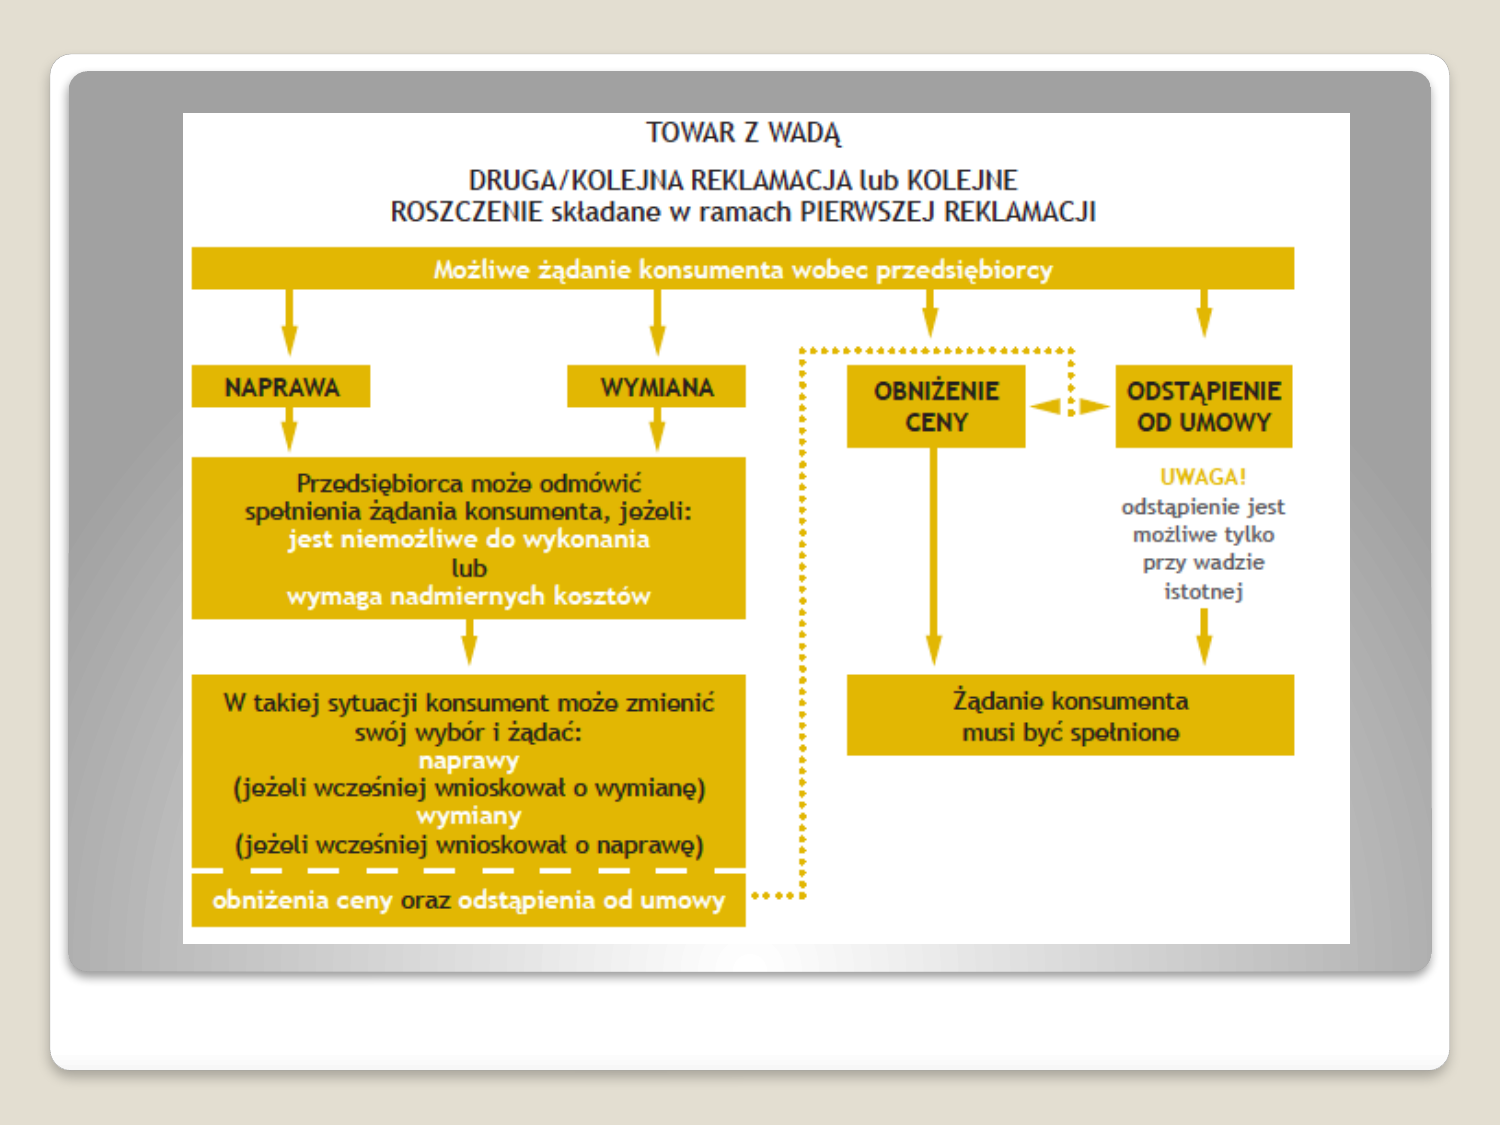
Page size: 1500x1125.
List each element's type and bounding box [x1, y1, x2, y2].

list [182, 113, 1350, 944]
